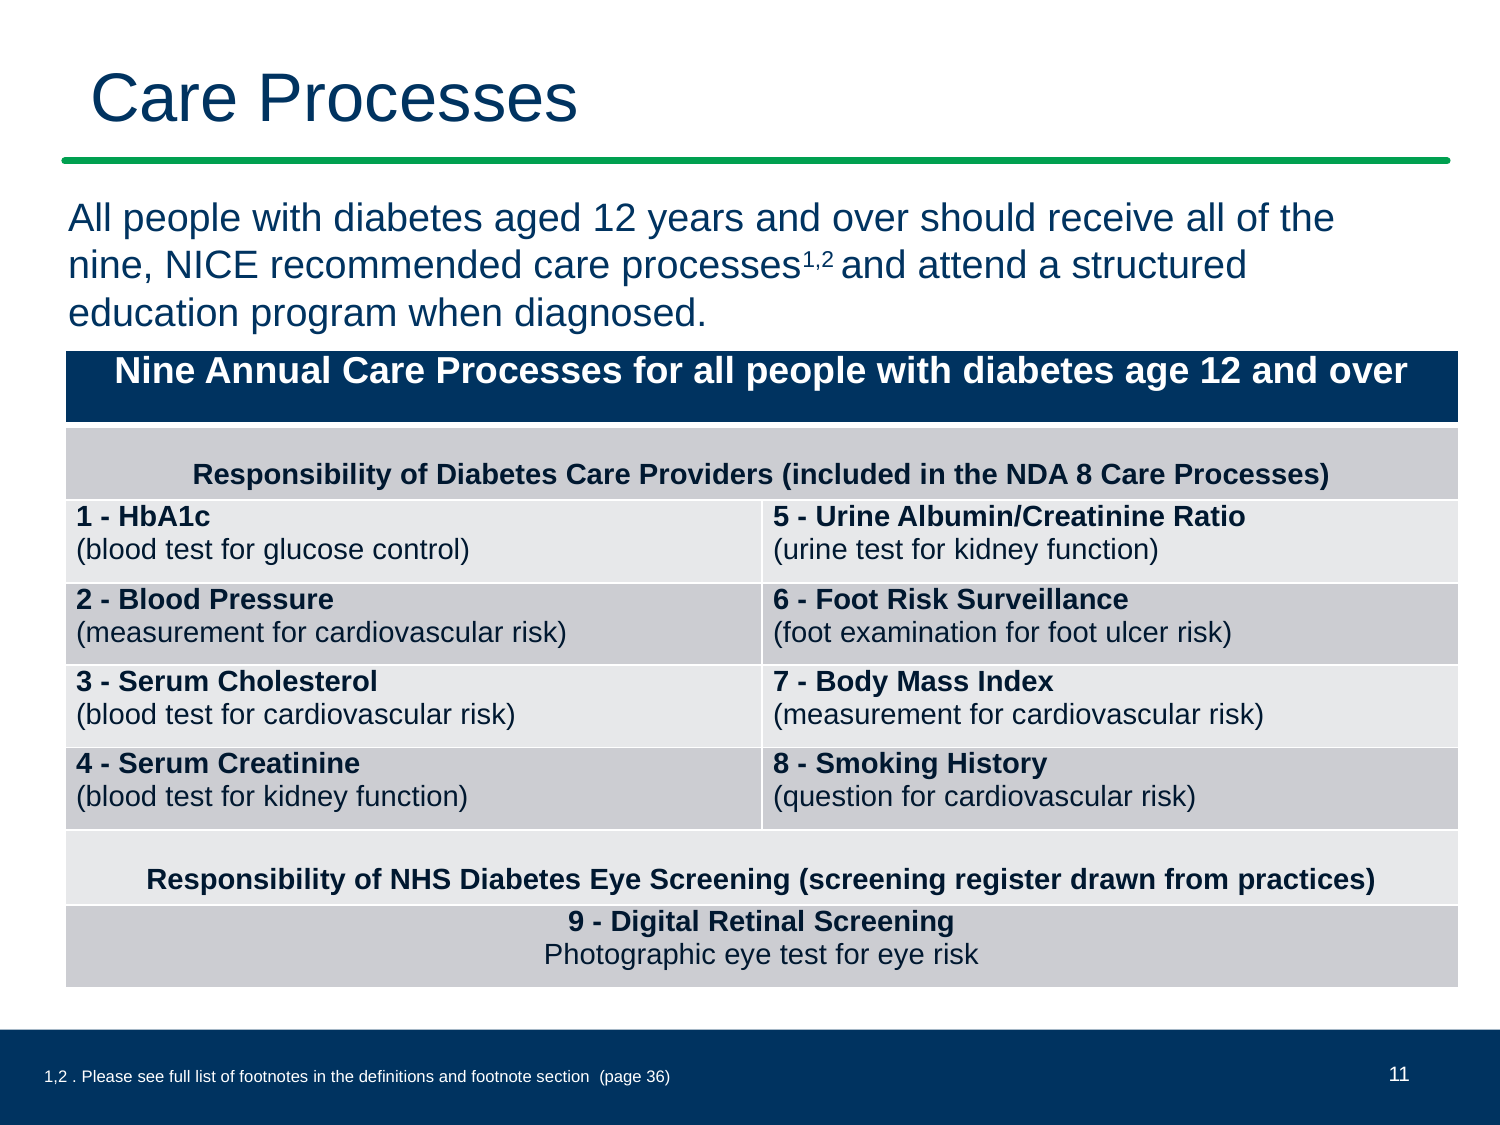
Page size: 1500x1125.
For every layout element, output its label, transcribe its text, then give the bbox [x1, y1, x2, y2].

table_header Nine Annual Care Processes for all people with diabetes age 12 and over [66, 351, 1458, 422]
table_cell 7 - Body Mass Index (measurement for cardiovascular risk) [763, 666, 1458, 747]
slide_number 11 [1074, 1042, 1425, 1103]
table_cell Responsibility of NHS Diabetes Eye Screening (screening register drawn from practices) [66, 831, 1458, 904]
table_cell 9 - Digital Retinal Screening Photographic eye test for eye risk [66, 906, 1458, 987]
table_cell 3 - Serum Cholesterol (blood test for cardiovascular risk) [66, 666, 761, 747]
table_cell 4 - Serum Creatinine (blood test for kidney function) [66, 748, 761, 829]
table_cell 5 - Urine Albumin/Creatinine Ratio (urine test for kidney function) [763, 501, 1458, 582]
table_cell Responsibility of Diabetes Care Providers (included in the NDA 8 Care Processes) [66, 428, 1458, 499]
text_box 1,2 . Please see full list of footnotes in the definitions and footnote section (page 36) [29, 1058, 1058, 1094]
table_cell 6 - Foot Risk Surveillance (foot examination for foot ulcer risk) [763, 584, 1458, 664]
table_cell 2 - Blood Pressure (measurement for cardiovascular risk) [66, 584, 761, 664]
table_cell 8 - Smoking History (question for cardiovascular risk) [763, 748, 1458, 829]
list All people with diabetes aged 12 years and over should receive all of the nine, NICE recommended care processes1,2 and attend a structured education program when diagnosed. [53, 184, 1425, 1005]
table_cell 1 - HbA1c (blood test for glucose control) [66, 501, 761, 582]
title Care Processes [75, 45, 1425, 161]
